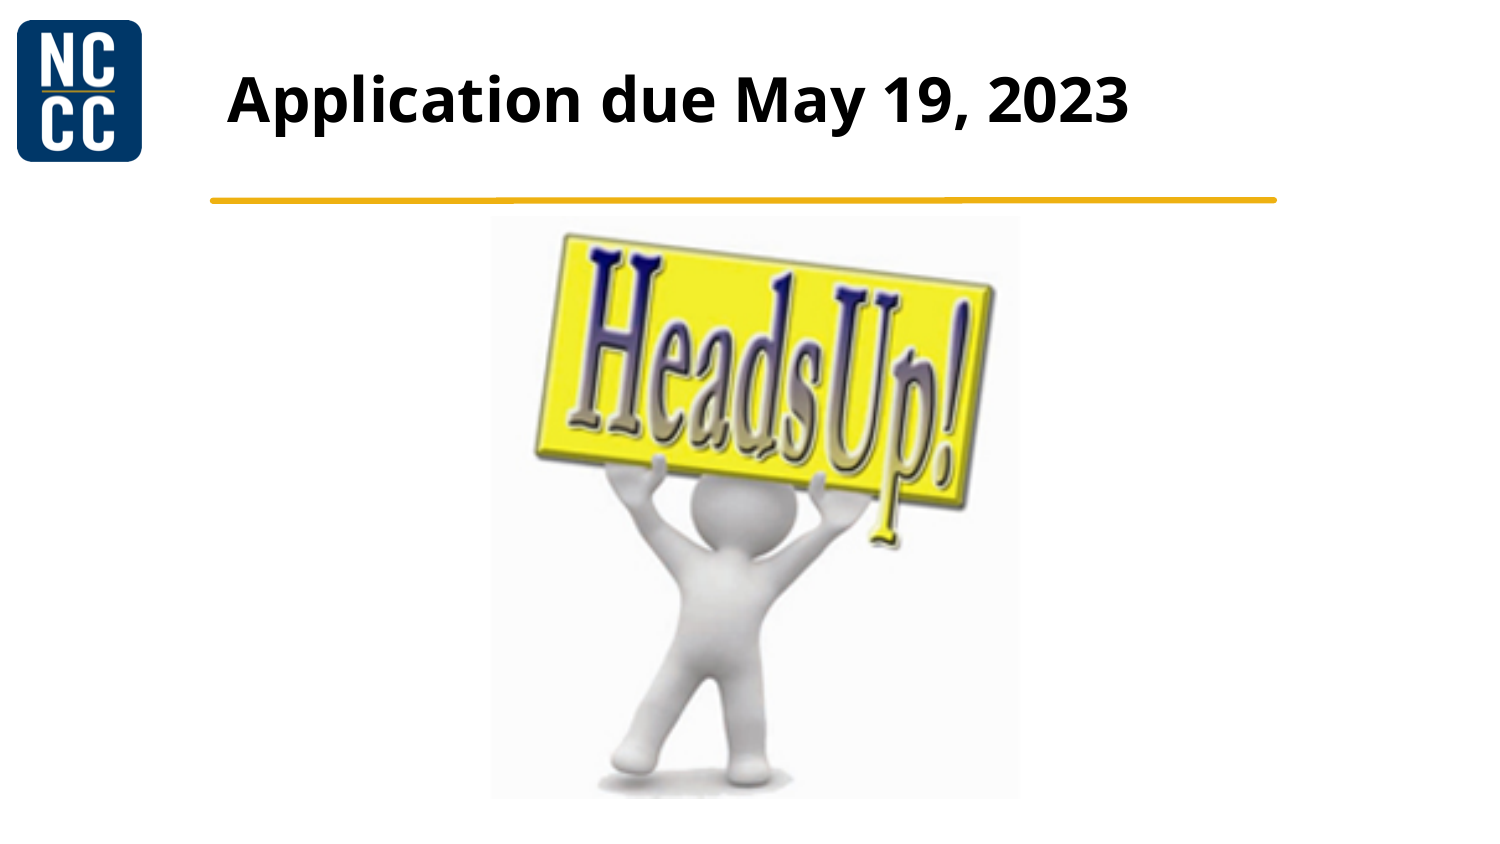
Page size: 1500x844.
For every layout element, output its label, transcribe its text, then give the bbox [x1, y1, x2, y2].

picture [378, 216, 1122, 799]
title Application due May 19, 2023 [212, 20, 1421, 184]
picture [17, 20, 142, 162]
